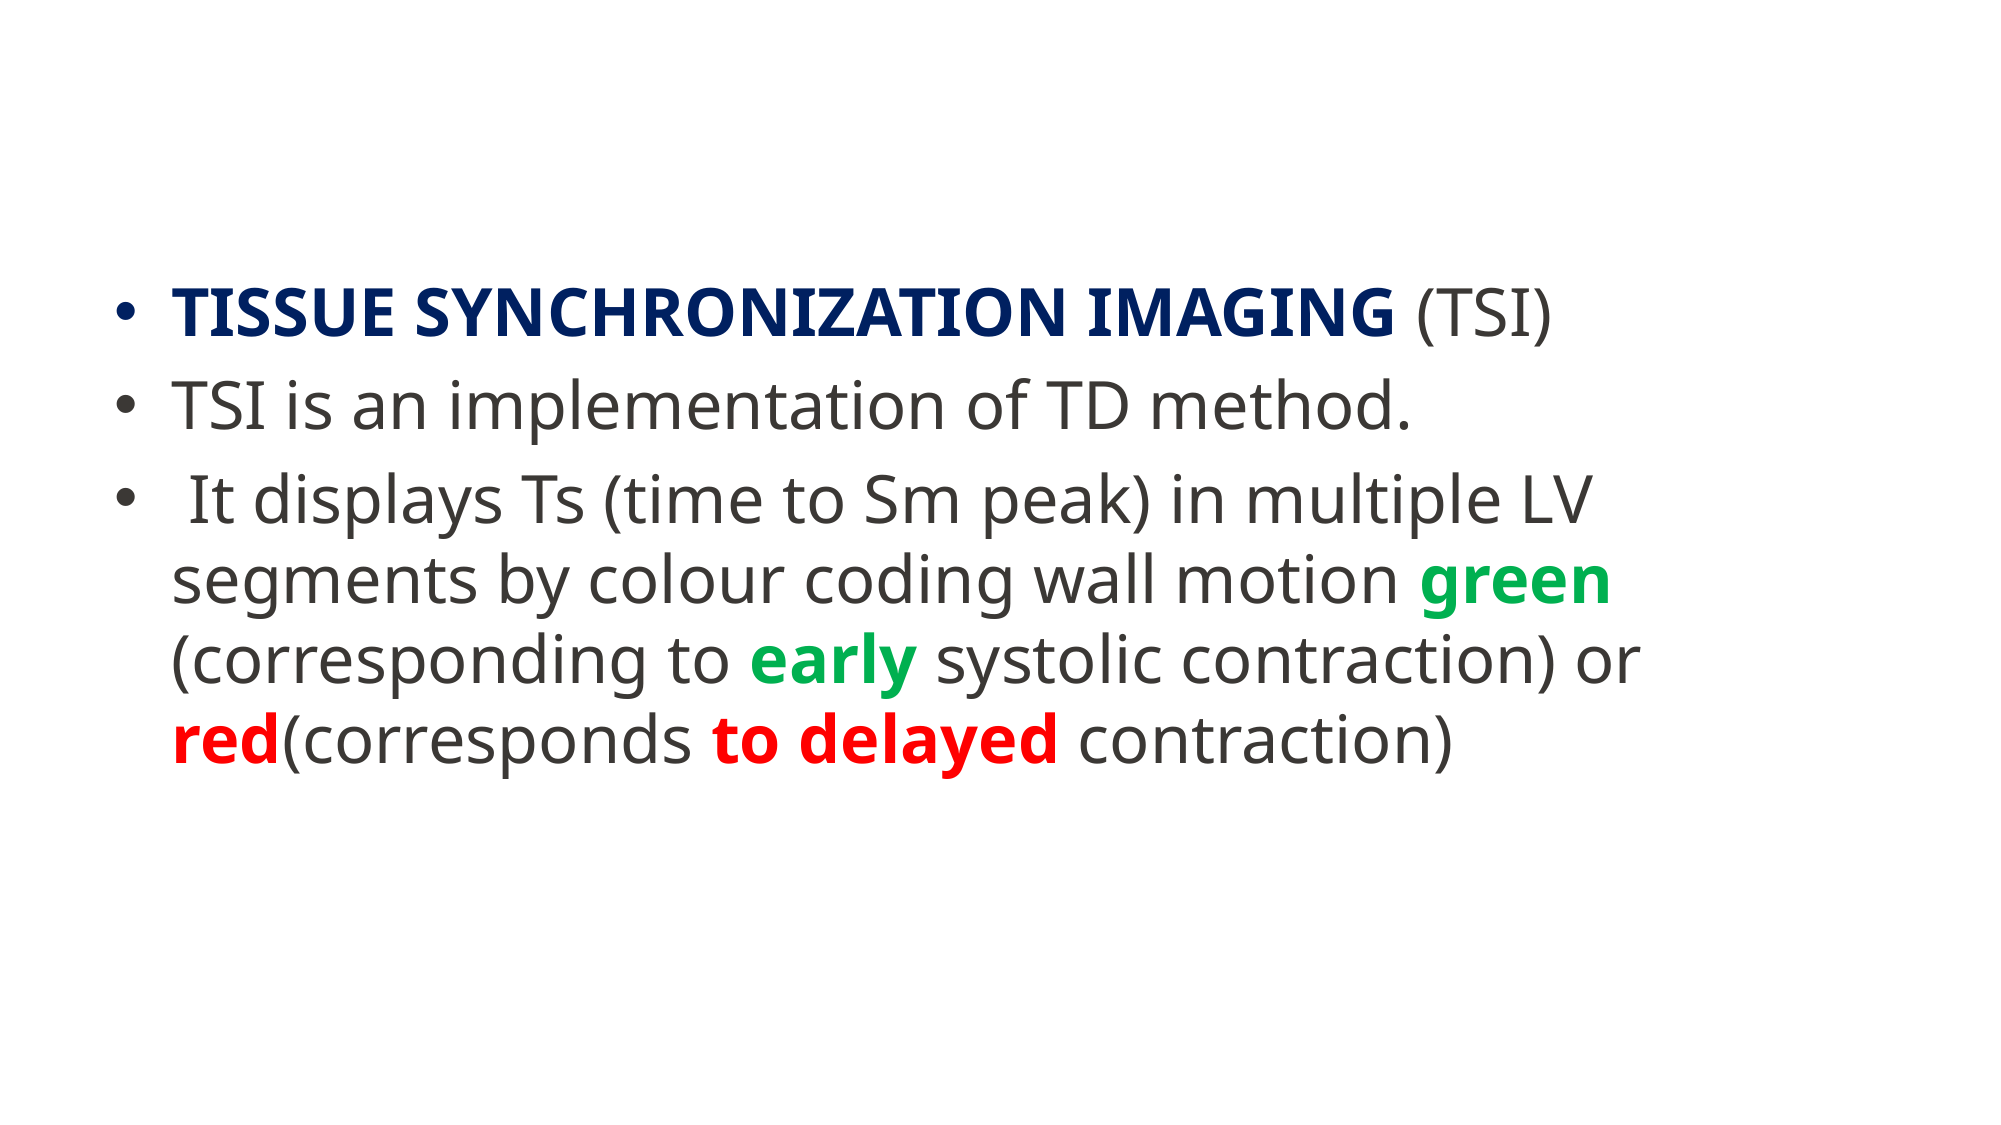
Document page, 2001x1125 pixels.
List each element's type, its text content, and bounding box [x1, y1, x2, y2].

list TISSUE SYNCHRONIZATION IMAGING (TSI) TSI is an implementation of TD method. It displays Ts (time to Sm peak) in multiple LV segments by colour coding wall motion green (corresponding to early systolic contraction) or red(corresponds to delayed contraction) [99, 262, 1900, 1005]
